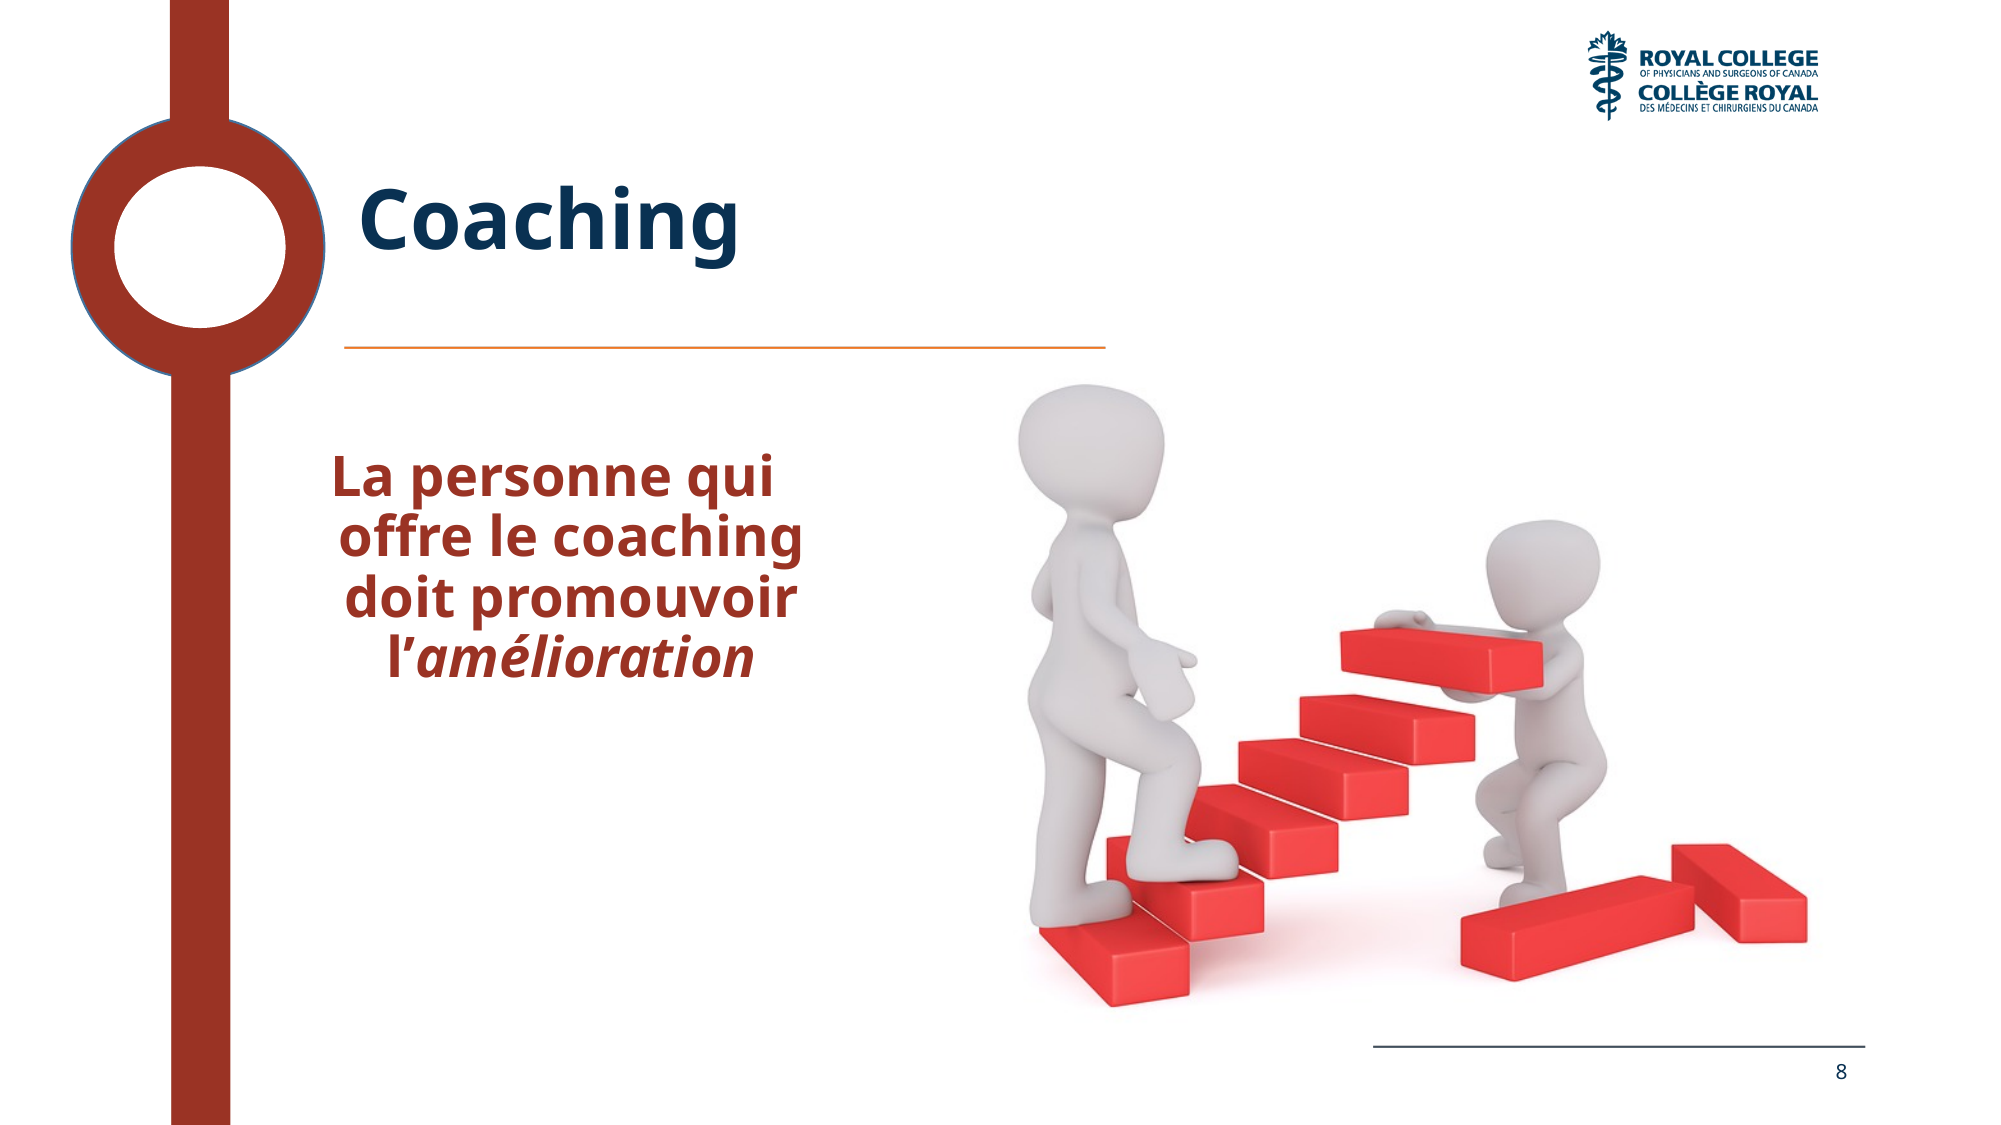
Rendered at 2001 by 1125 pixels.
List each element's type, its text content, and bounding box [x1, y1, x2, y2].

title Coaching [342, 122, 1863, 325]
slide_number 8 [1412, 1043, 1863, 1103]
picture [229, 0, 2001, 1125]
picture [0, 0, 171, 1125]
text_box La personne qui offre le coaching doit promouvoir l’amélioration [284, 406, 823, 749]
